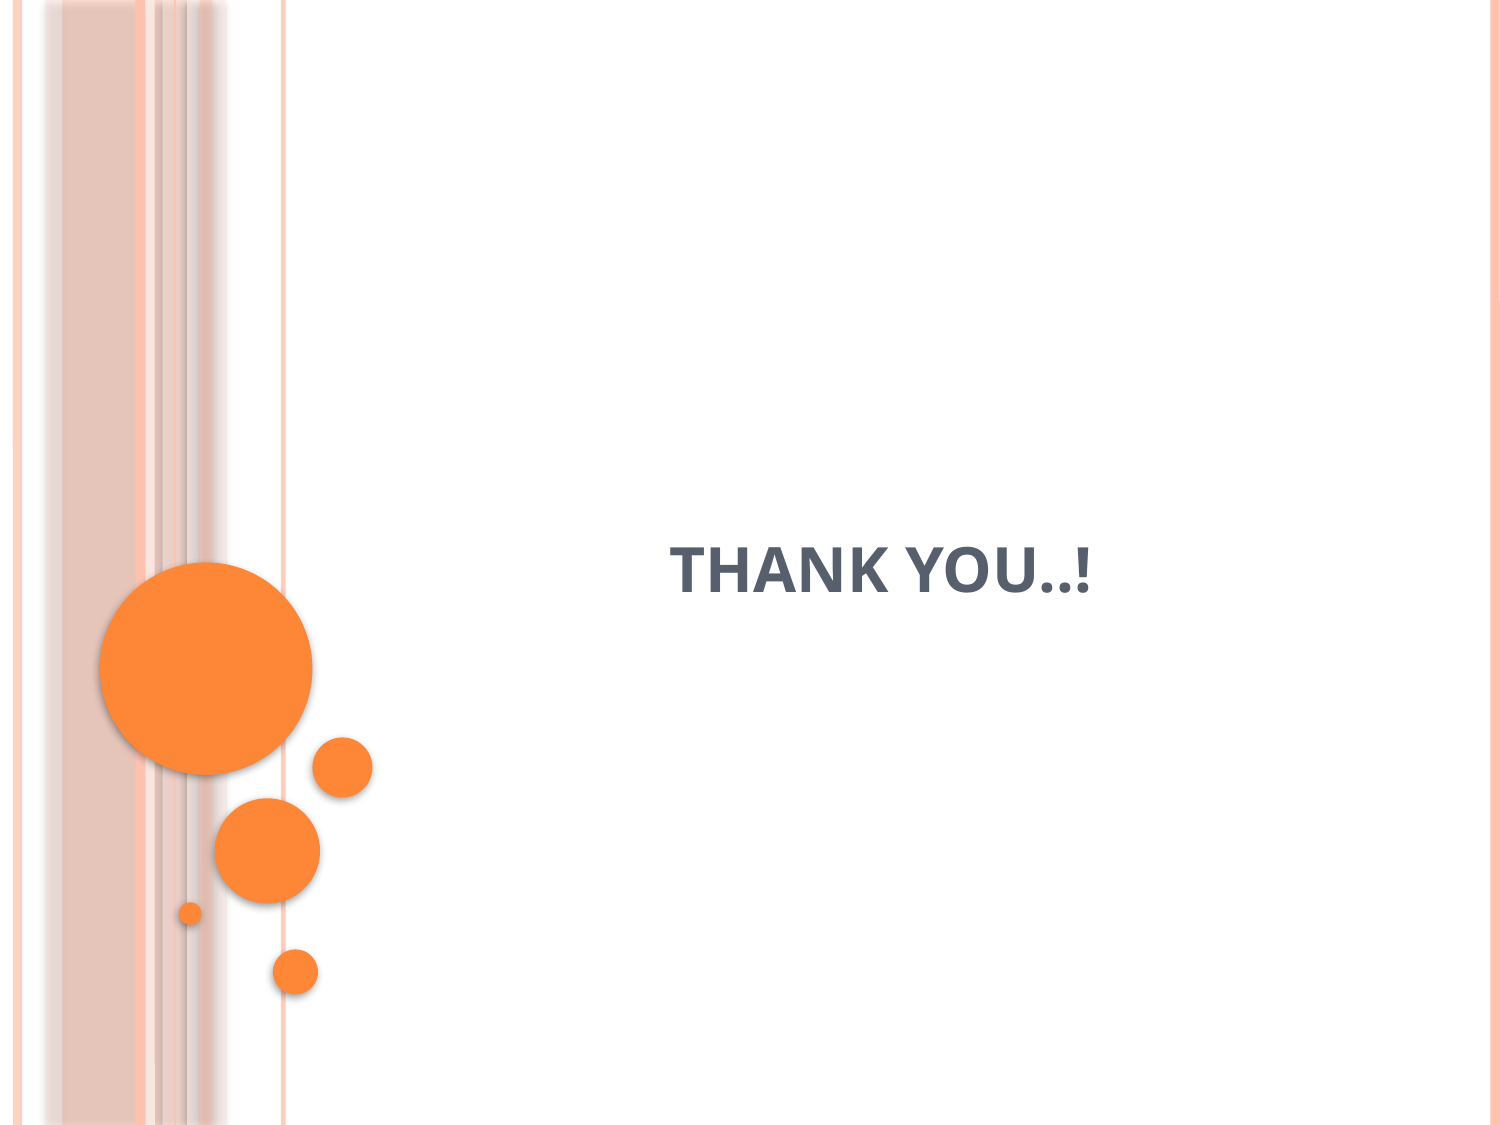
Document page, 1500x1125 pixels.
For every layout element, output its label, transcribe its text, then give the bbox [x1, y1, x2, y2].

title Thank You..! [375, 212, 1388, 613]
